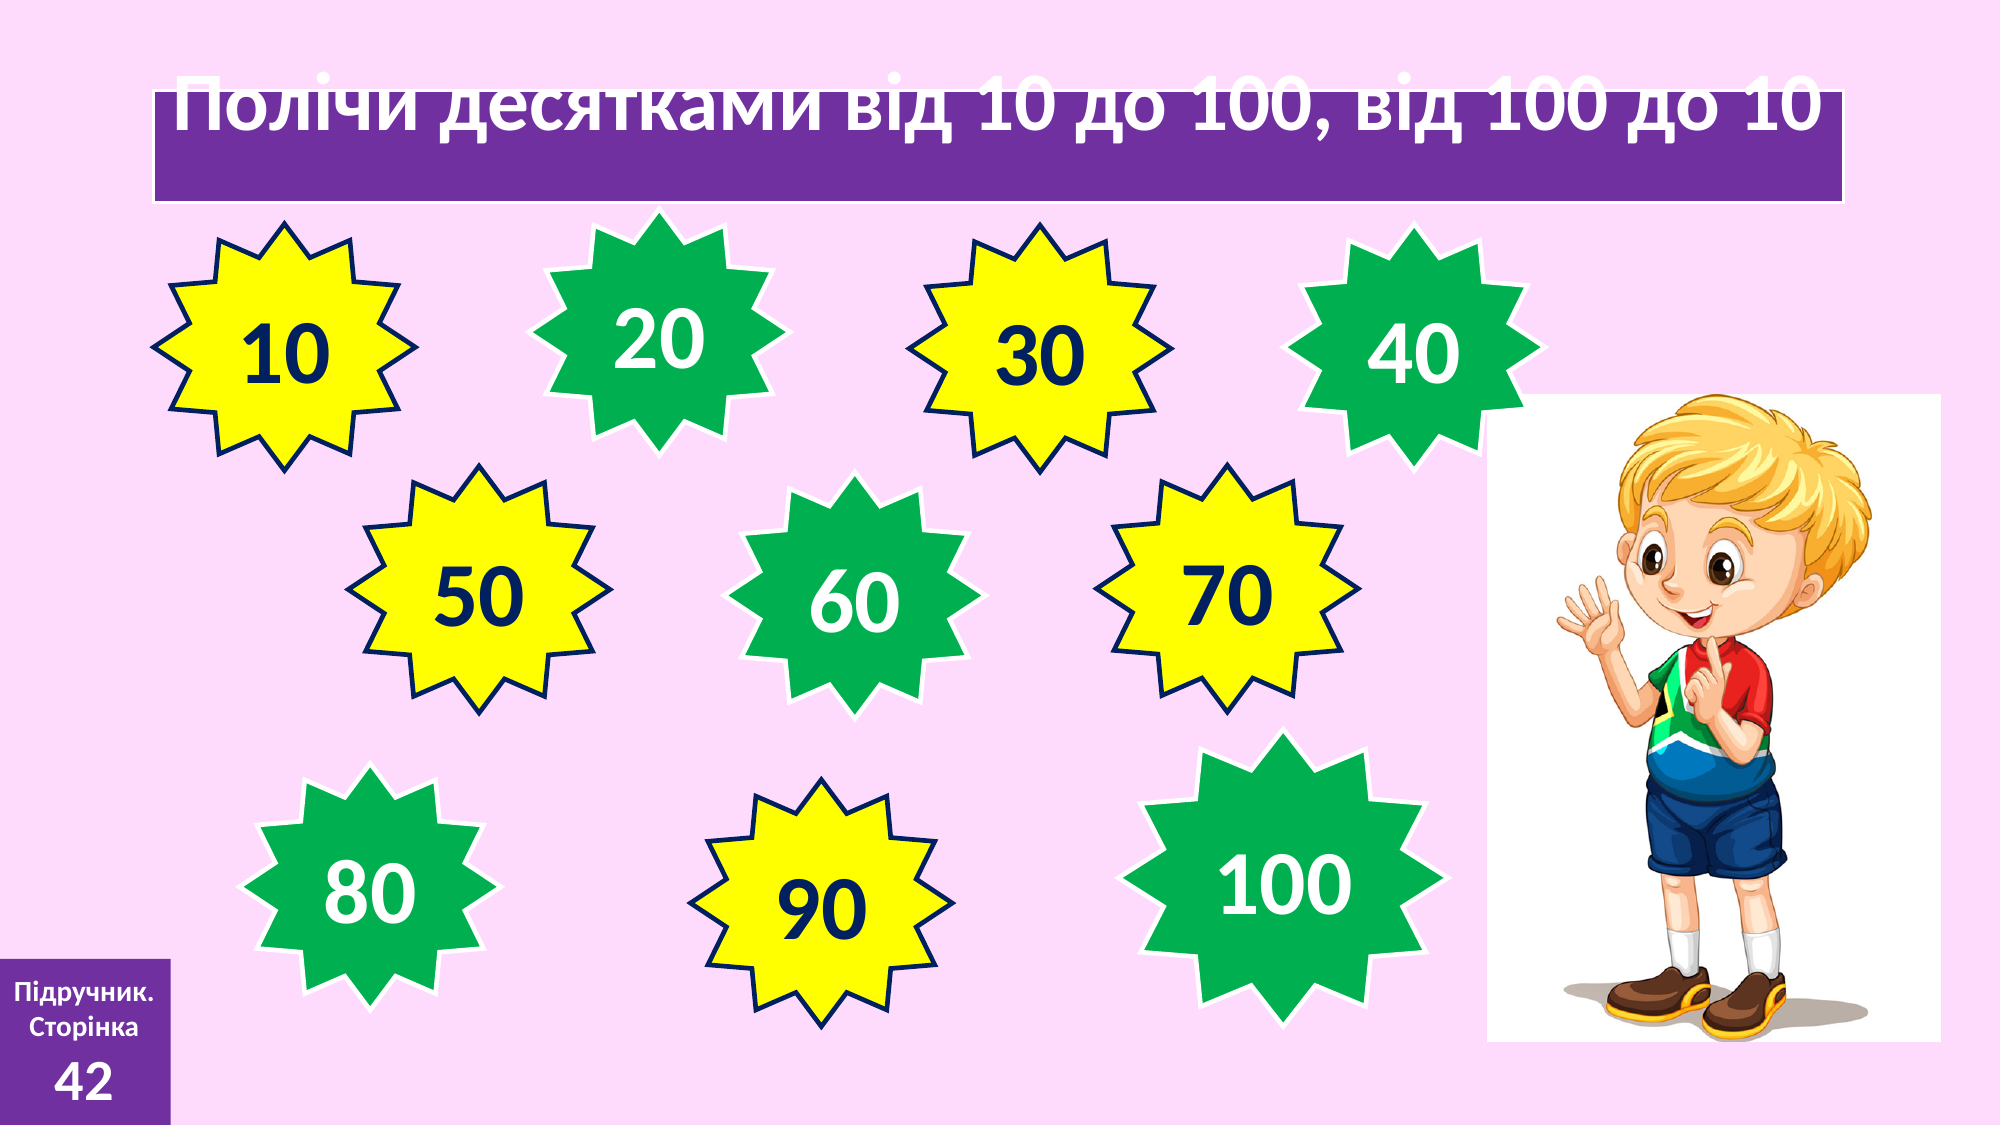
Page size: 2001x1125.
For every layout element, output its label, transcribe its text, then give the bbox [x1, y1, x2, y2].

text_box 30 [907, 223, 1173, 474]
text_box Підручник. Сторінка 42 [0, 958, 172, 1125]
text_box 40 [1281, 222, 1547, 473]
text_box 70 [1094, 463, 1361, 714]
text_box 80 [237, 761, 503, 1012]
text_box 60 [722, 470, 988, 721]
text_box 20 [526, 206, 793, 458]
text_box 100 [1116, 727, 1451, 1029]
picture [1487, 394, 1941, 1042]
text_box Полічи десятками від 10 до 100, від 100 до 10 [152, 89, 1845, 204]
text_box 10 [151, 222, 418, 473]
text_box 50 [346, 464, 612, 715]
text_box 90 [688, 777, 955, 1029]
